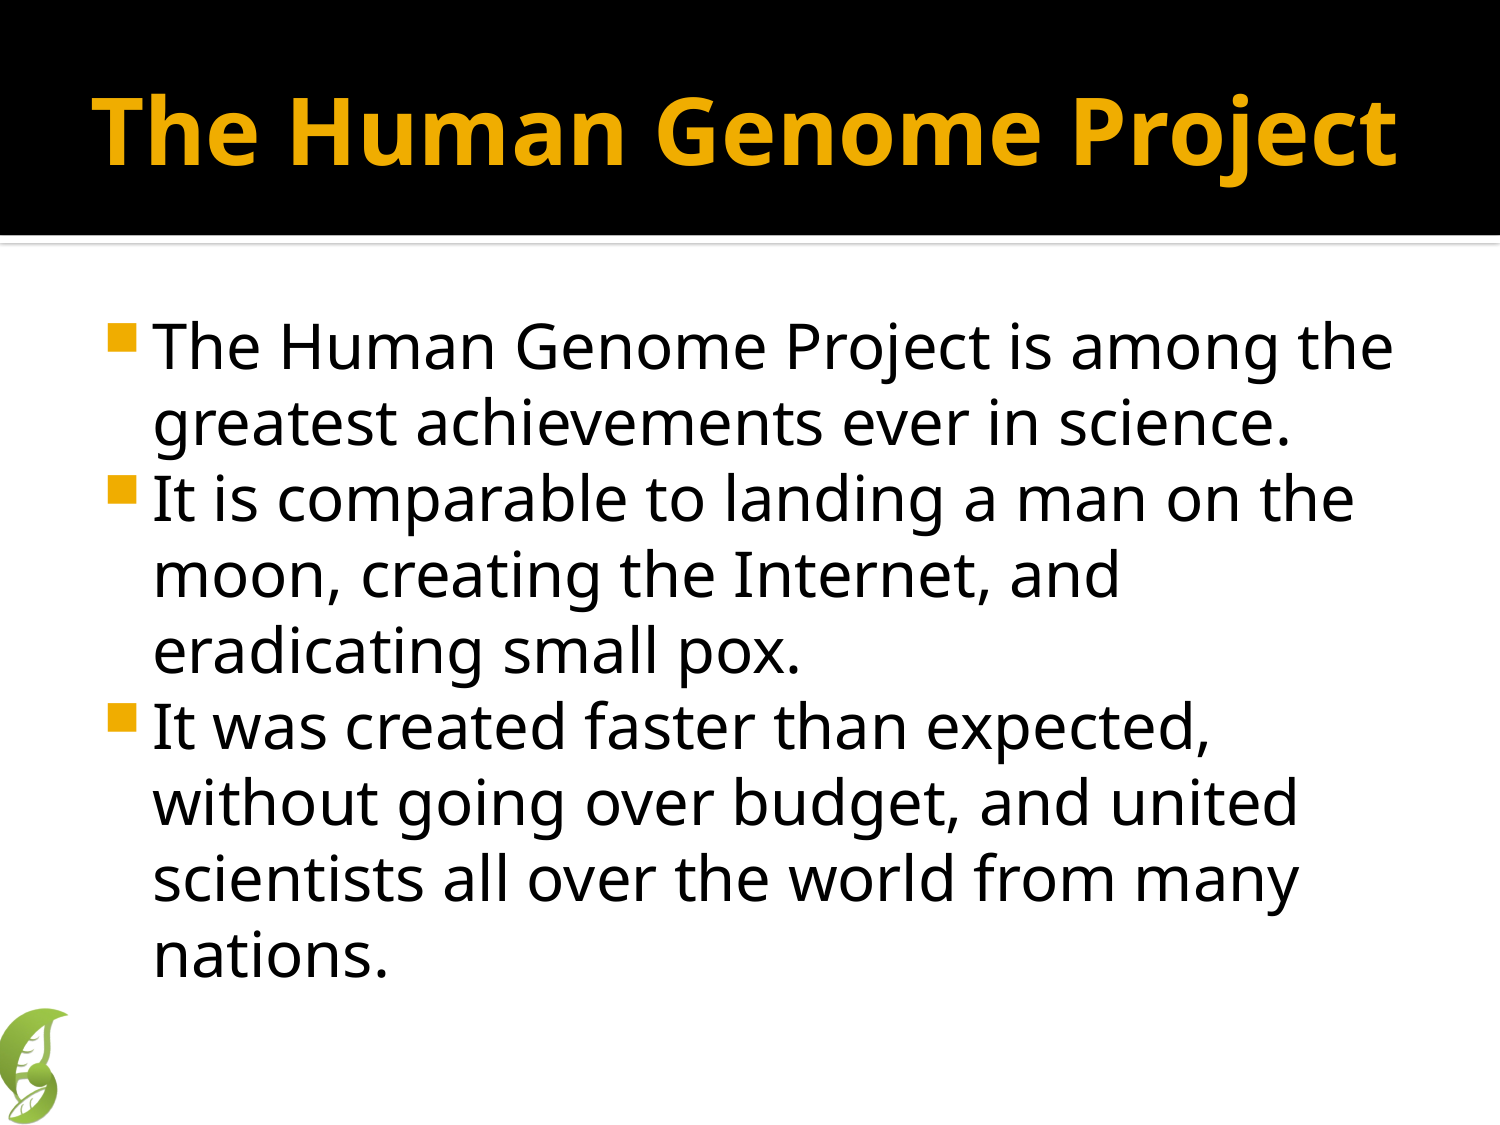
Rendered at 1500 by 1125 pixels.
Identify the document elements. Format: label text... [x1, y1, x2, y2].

picture [0, 986, 116, 1125]
list The Human Genome Project is among the greatest achievements ever in science. It is comparable to landing a man on the moon, creating the Internet, and eradicating small pox. It was created faster than expected, without going over budget, and united scientists all over the world from many nations. [75, 291, 1425, 1050]
title The Human Genome Project [75, 25, 1425, 231]
